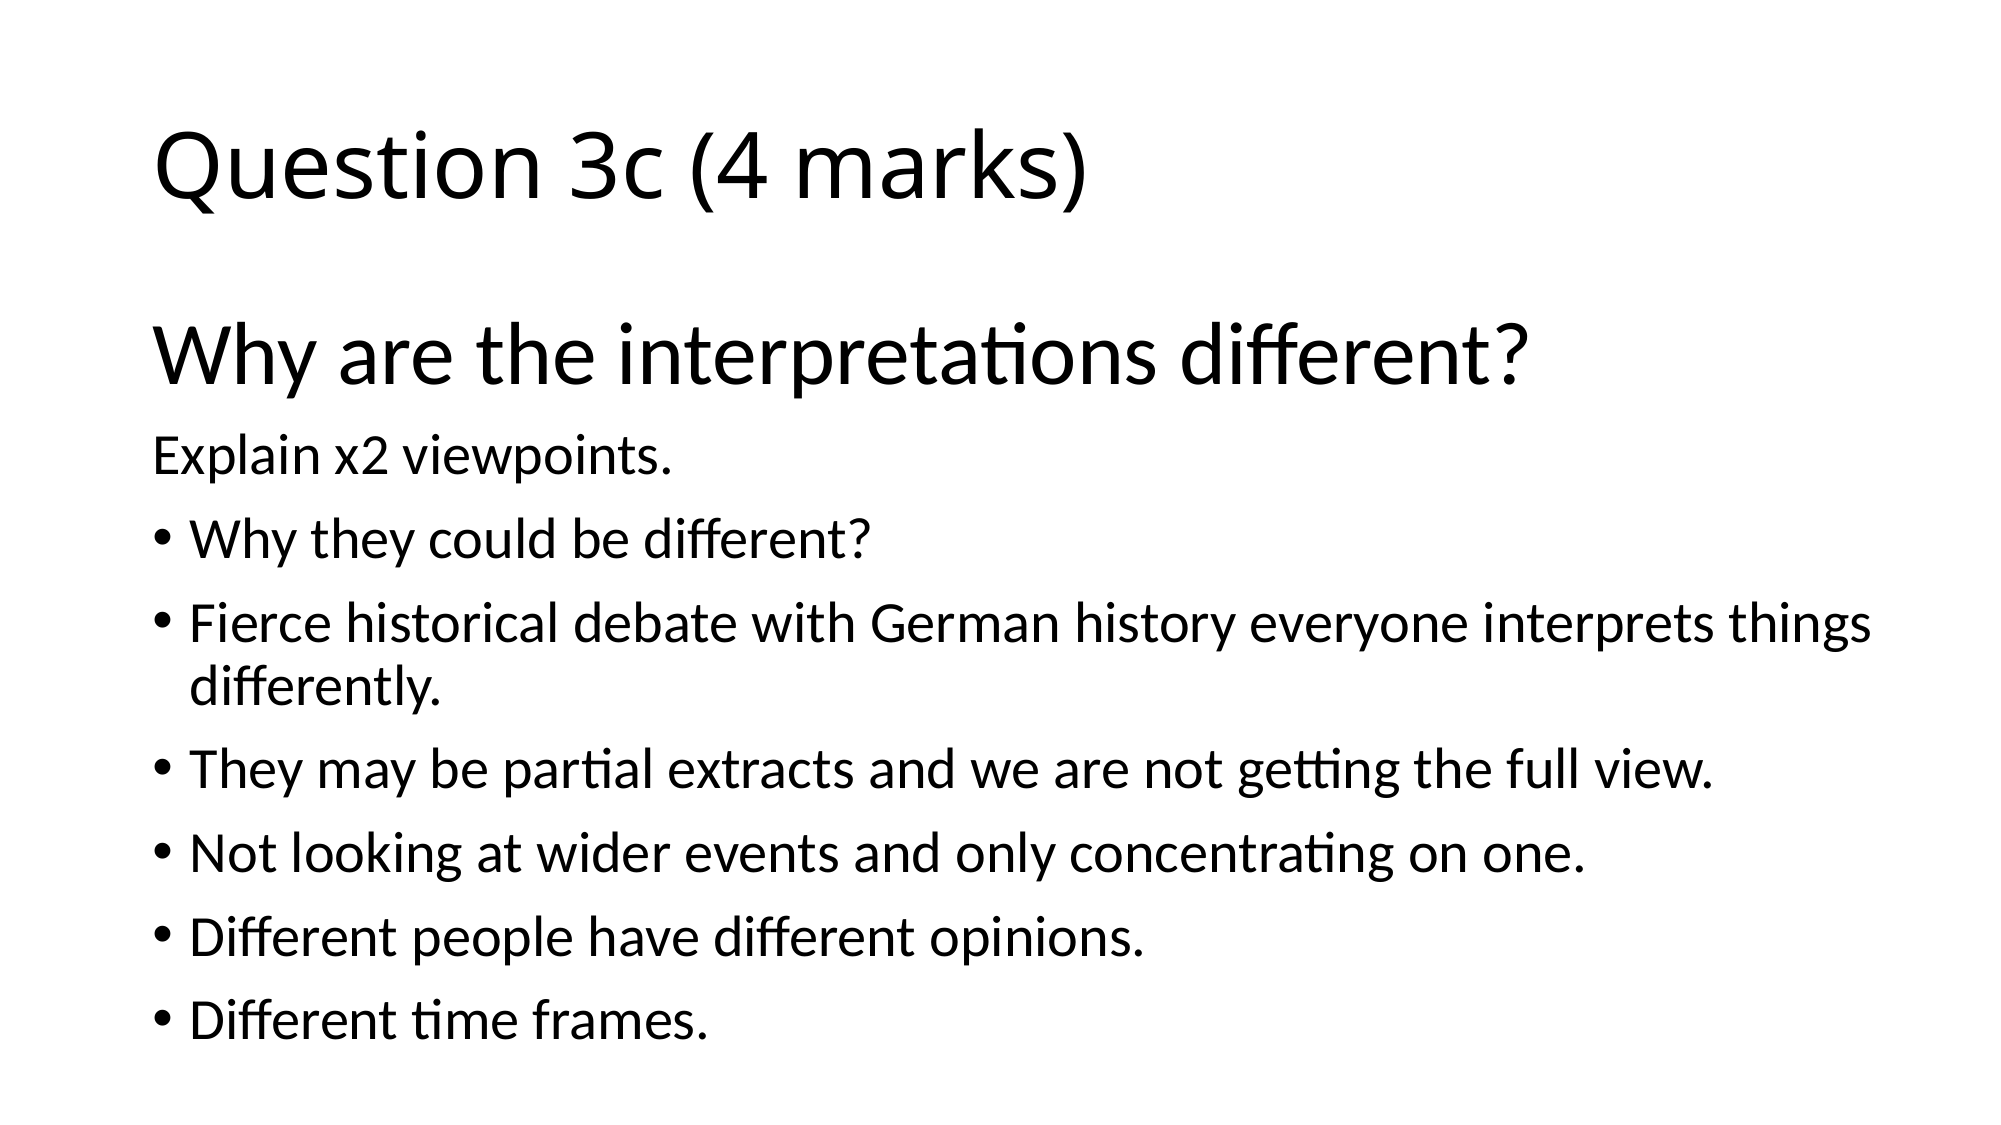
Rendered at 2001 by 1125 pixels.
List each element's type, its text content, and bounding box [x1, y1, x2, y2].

title Question 3c (4 marks) [137, 59, 1863, 278]
list Why are the interpretations different? Explain x2 viewpoints. Why they could be different? Fierce historical debate with German history everyone interprets things differently. They may be partial extracts and we are not getting the full view. Not looking at wider events and only concentrating on one. Different people have different opinions. Different time frames. [137, 299, 1933, 1097]
